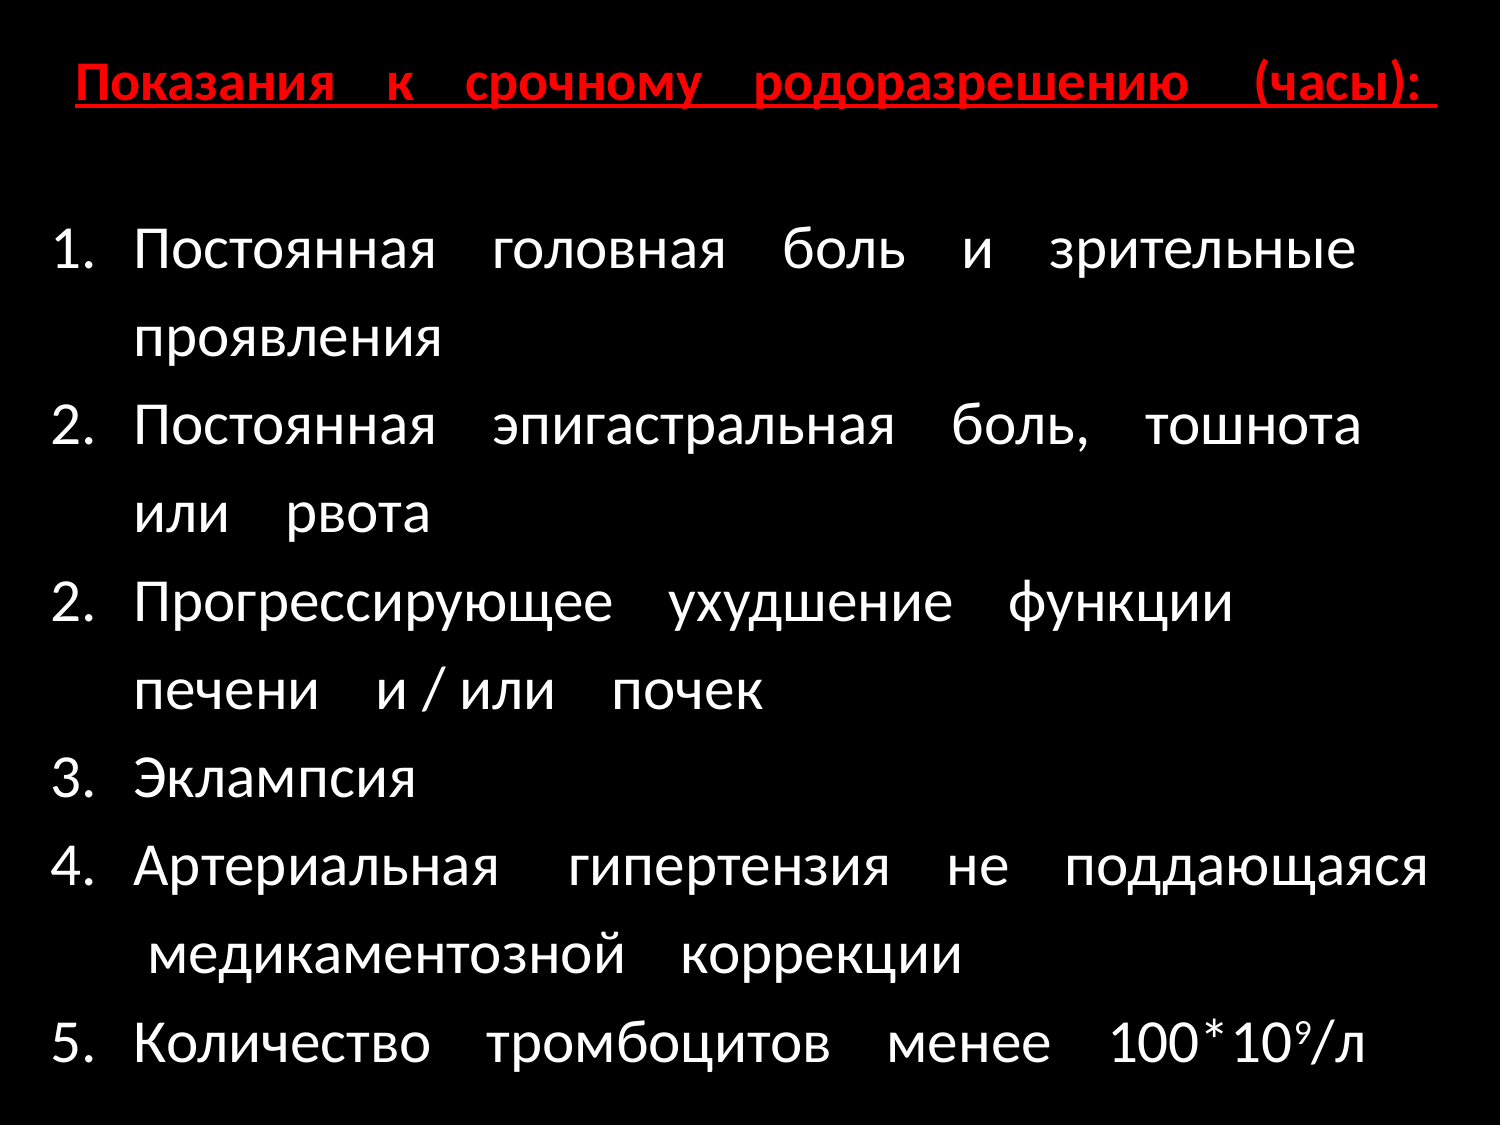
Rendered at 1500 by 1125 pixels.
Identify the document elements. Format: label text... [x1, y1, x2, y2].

list Показания к срочному родоразрешению (часы): Постоянная головная боль и зрительные проявления Постоянная эпигастральная боль, тошнота или рвота Прогрессирующее ухудшение функции печени и / или почек Эклампсия Артериальная гипертензия не поддающаяся медикаментозной коррекции Количество тромбоцитов менее 100*109/л [35, 23, 1477, 1102]
